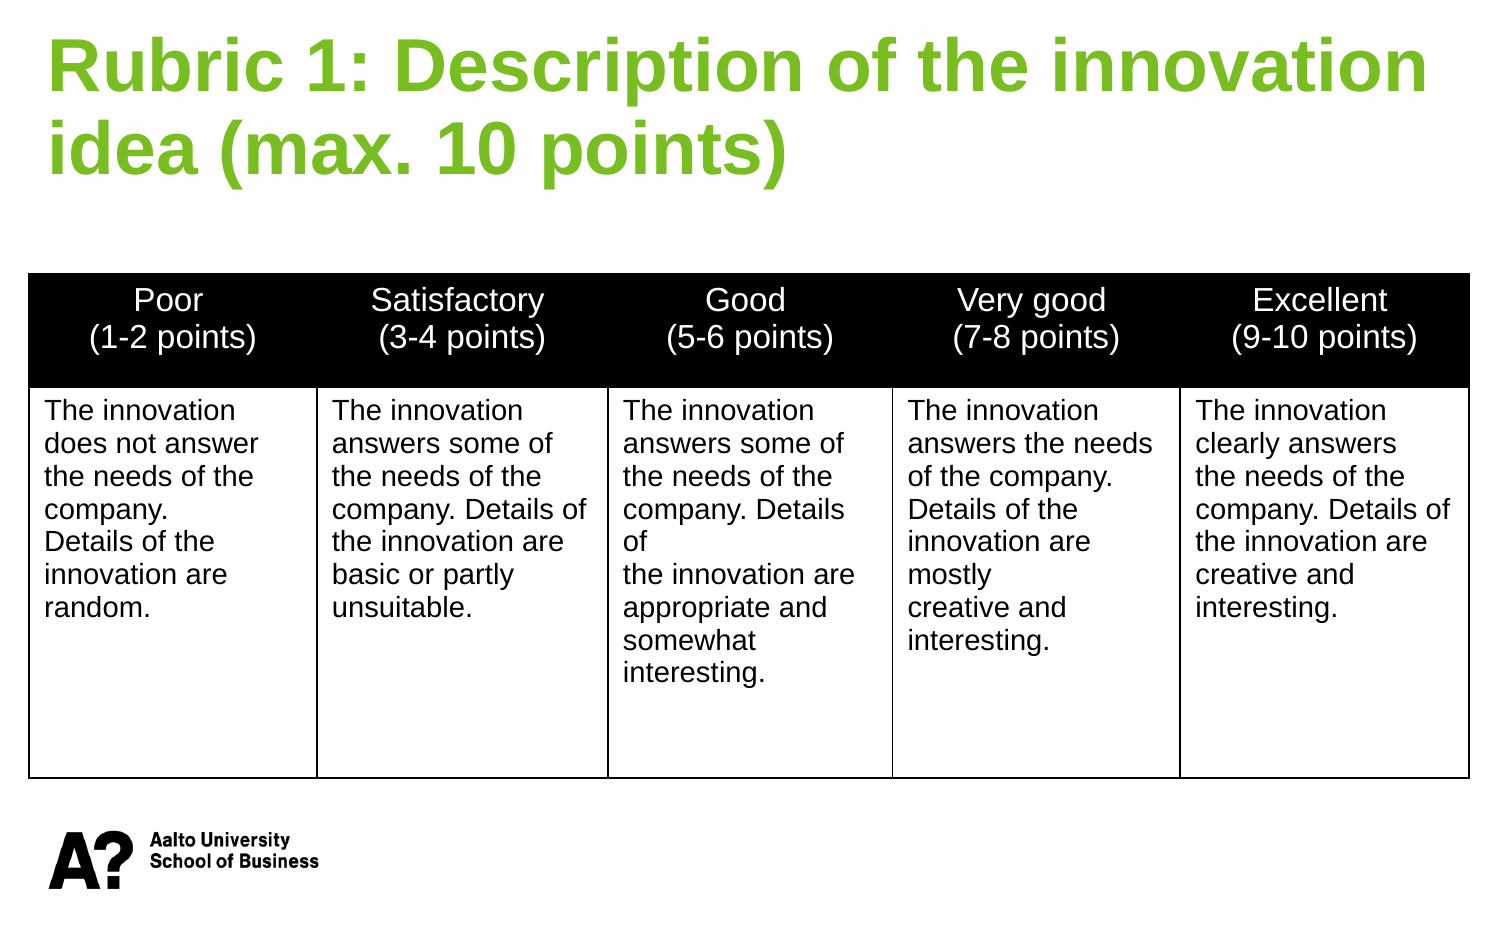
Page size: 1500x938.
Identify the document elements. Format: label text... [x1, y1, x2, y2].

table_cell The innovation answers some of the needs of the company. Details of the innovation are basic or partly unsuitable. [318, 388, 607, 777]
table_header Excellent (9-10 points) [1180, 274, 1468, 386]
table_cell The innovation clearly answers the needs of the company. Details of the innovation are creative and interesting. [1181, 388, 1468, 777]
table_cell The innovation answers the needs of the company. Details of the innovation are mostly creative and interesting. [893, 388, 1179, 777]
table_cell The innovation does not answer the needs of the company. Details of the innovation are random. [30, 388, 316, 777]
table_cell The innovation answers some of the needs of the company. Details of the innovation are appropriate and somewhat interesting. [609, 388, 892, 777]
picture [47, 830, 320, 892]
table_header Poor (1-2 points) [30, 274, 317, 386]
table_header Very good (7-8 points) [893, 274, 1180, 386]
list Rubric 1: Description of the innovation idea (max. 10 points) [47, 22, 1442, 205]
table_header Good (5-6 points) [608, 274, 893, 386]
table_header Satisfactory (3-4 points) [317, 274, 608, 386]
